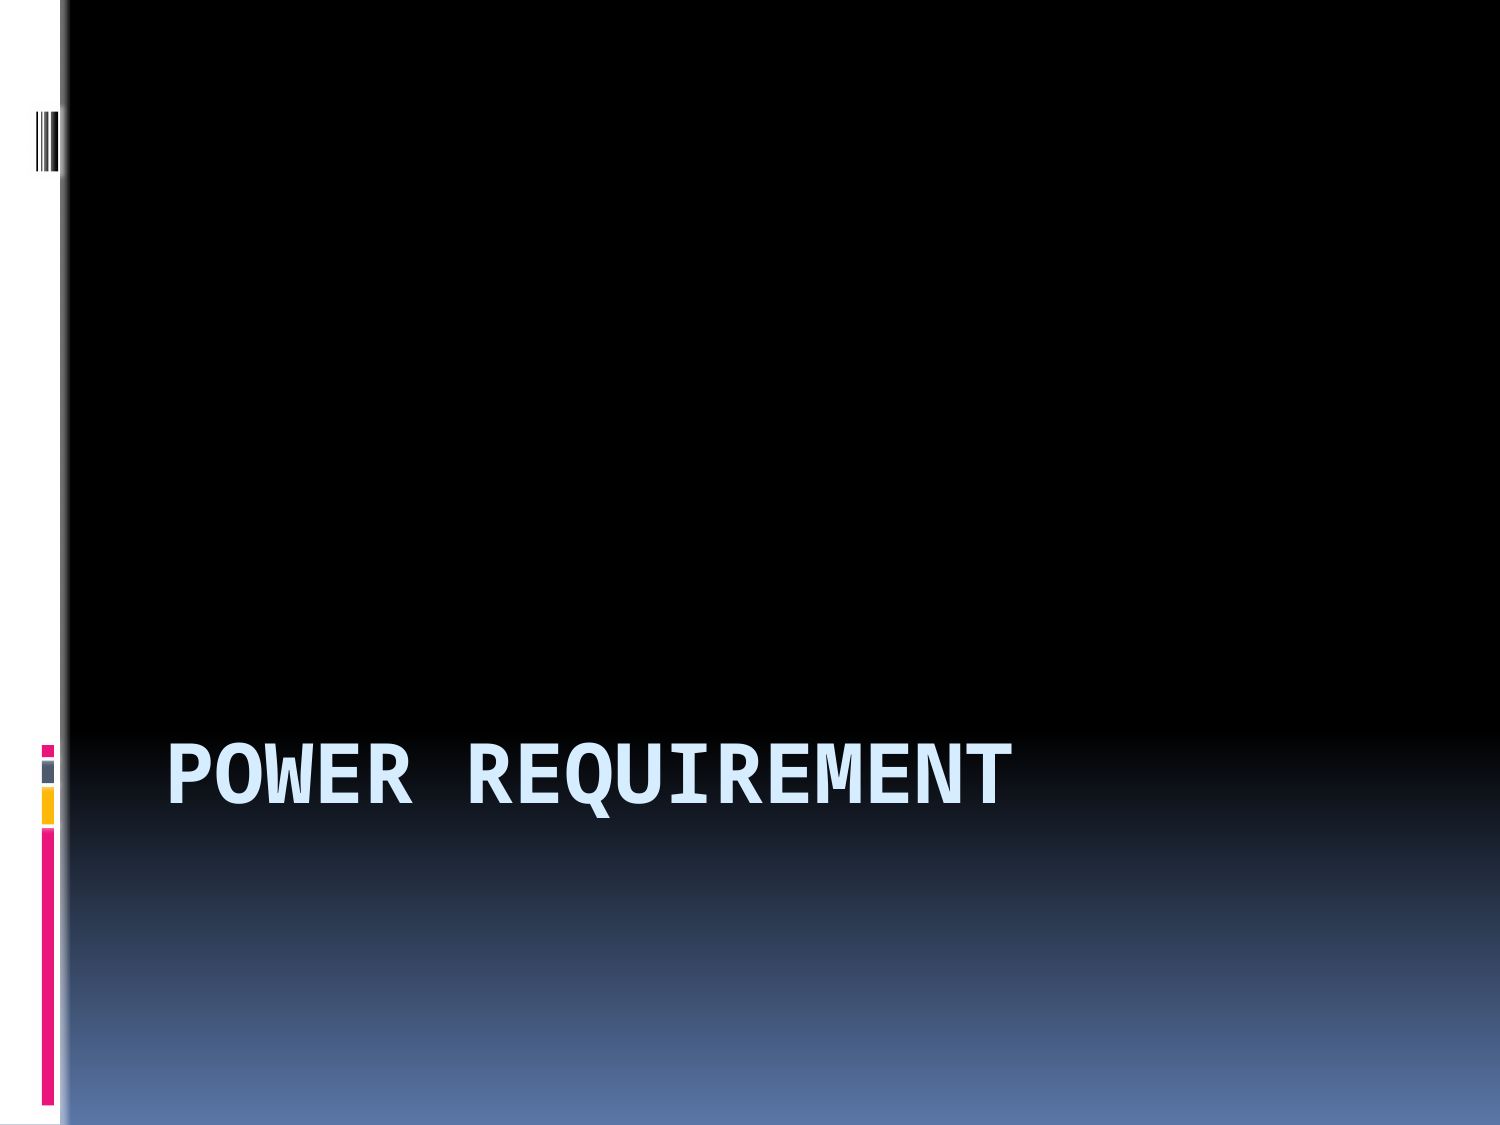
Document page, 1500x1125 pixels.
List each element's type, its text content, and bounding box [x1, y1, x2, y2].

title Power requirement [150, 712, 1425, 1037]
